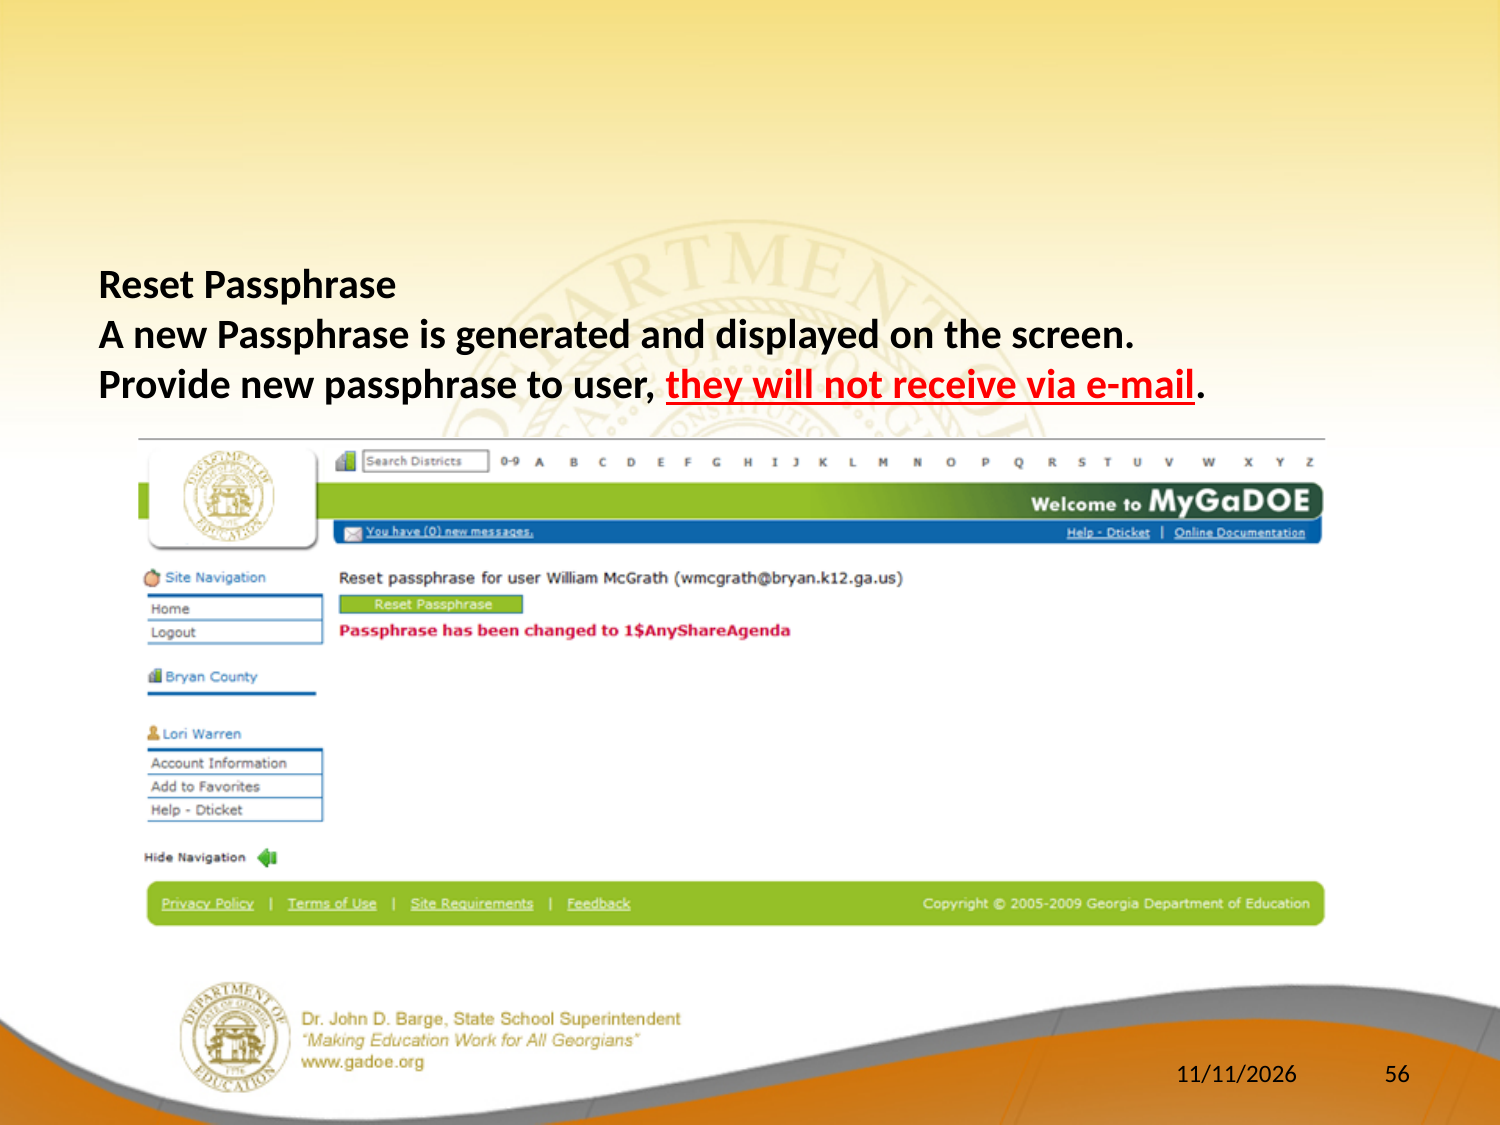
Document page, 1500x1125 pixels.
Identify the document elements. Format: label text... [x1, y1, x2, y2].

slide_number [1137, 1042, 1313, 1103]
picture [0, 0, 1500, 1125]
slide_number 56 [1325, 1042, 1425, 1103]
text_box Reset Passphrase A new Passphrase is generated and displayed on the screen. Provide new passphrase to user, they will not receive via e-mail. [83, 249, 1298, 414]
